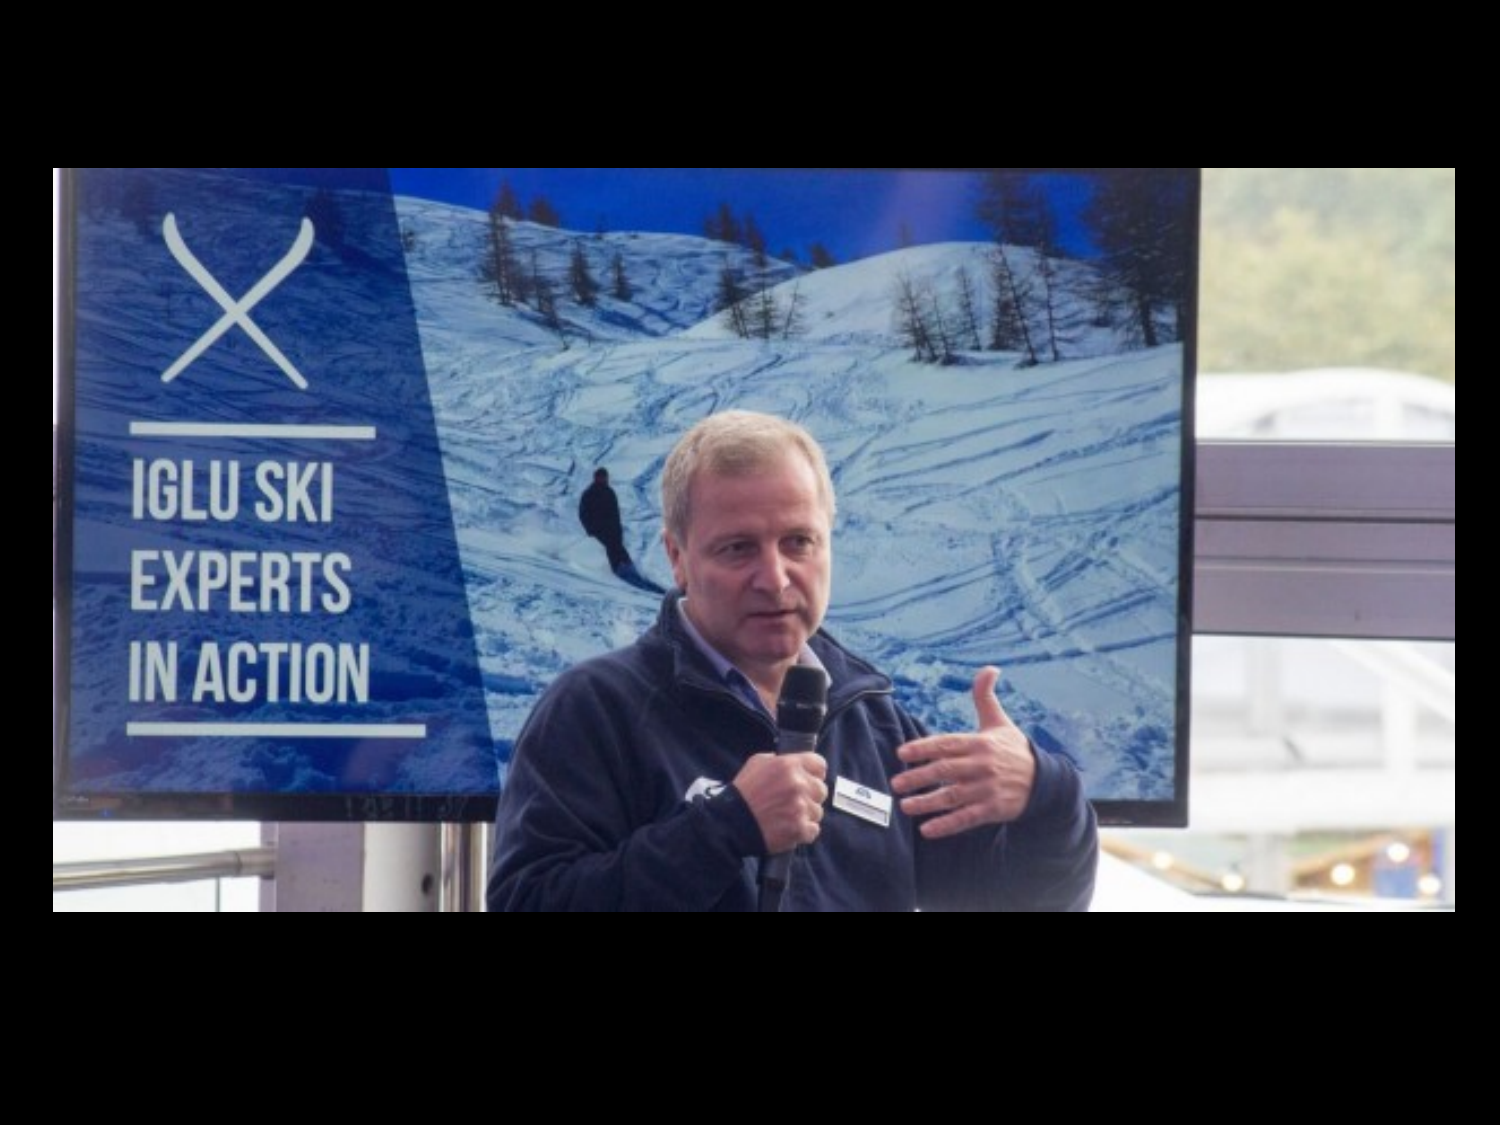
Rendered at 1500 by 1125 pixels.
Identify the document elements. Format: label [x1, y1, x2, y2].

picture [53, 167, 1455, 913]
